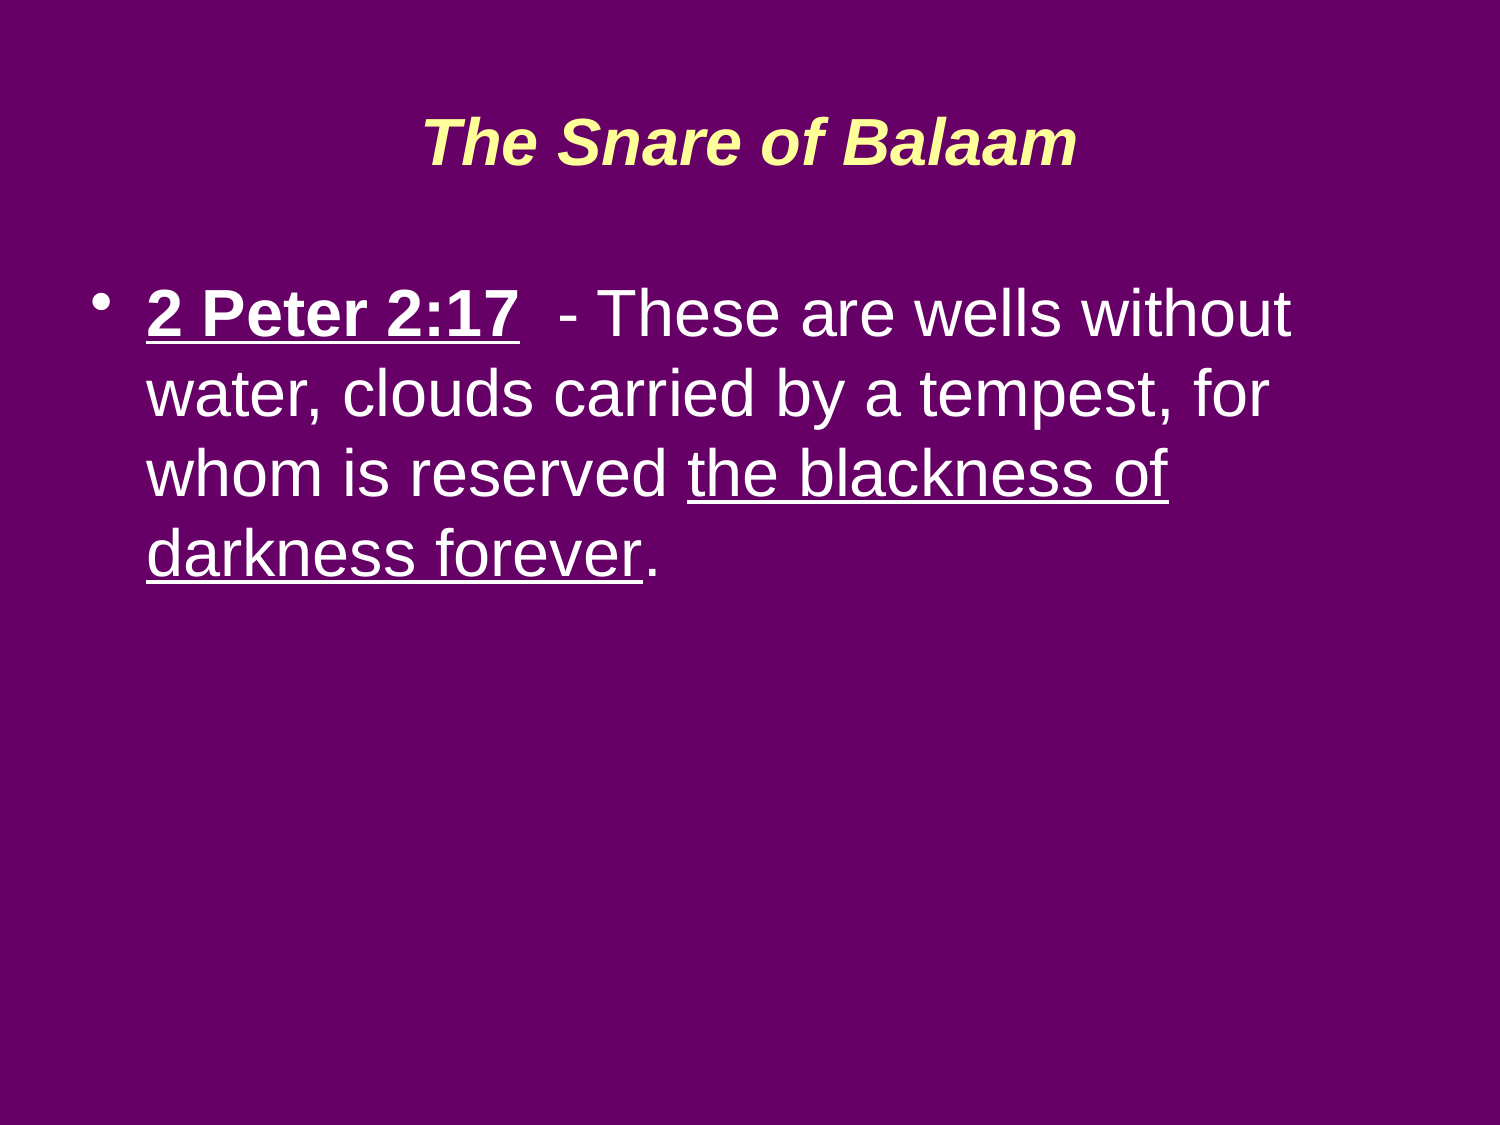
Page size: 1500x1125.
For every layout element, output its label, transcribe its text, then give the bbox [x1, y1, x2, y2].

list 2 Peter 2:17 - These are wells without water, clouds carried by a tempest, for whom is reserved the blackness of darkness forever. [75, 262, 1425, 1005]
title The Snare of Balaam [75, 45, 1425, 233]
